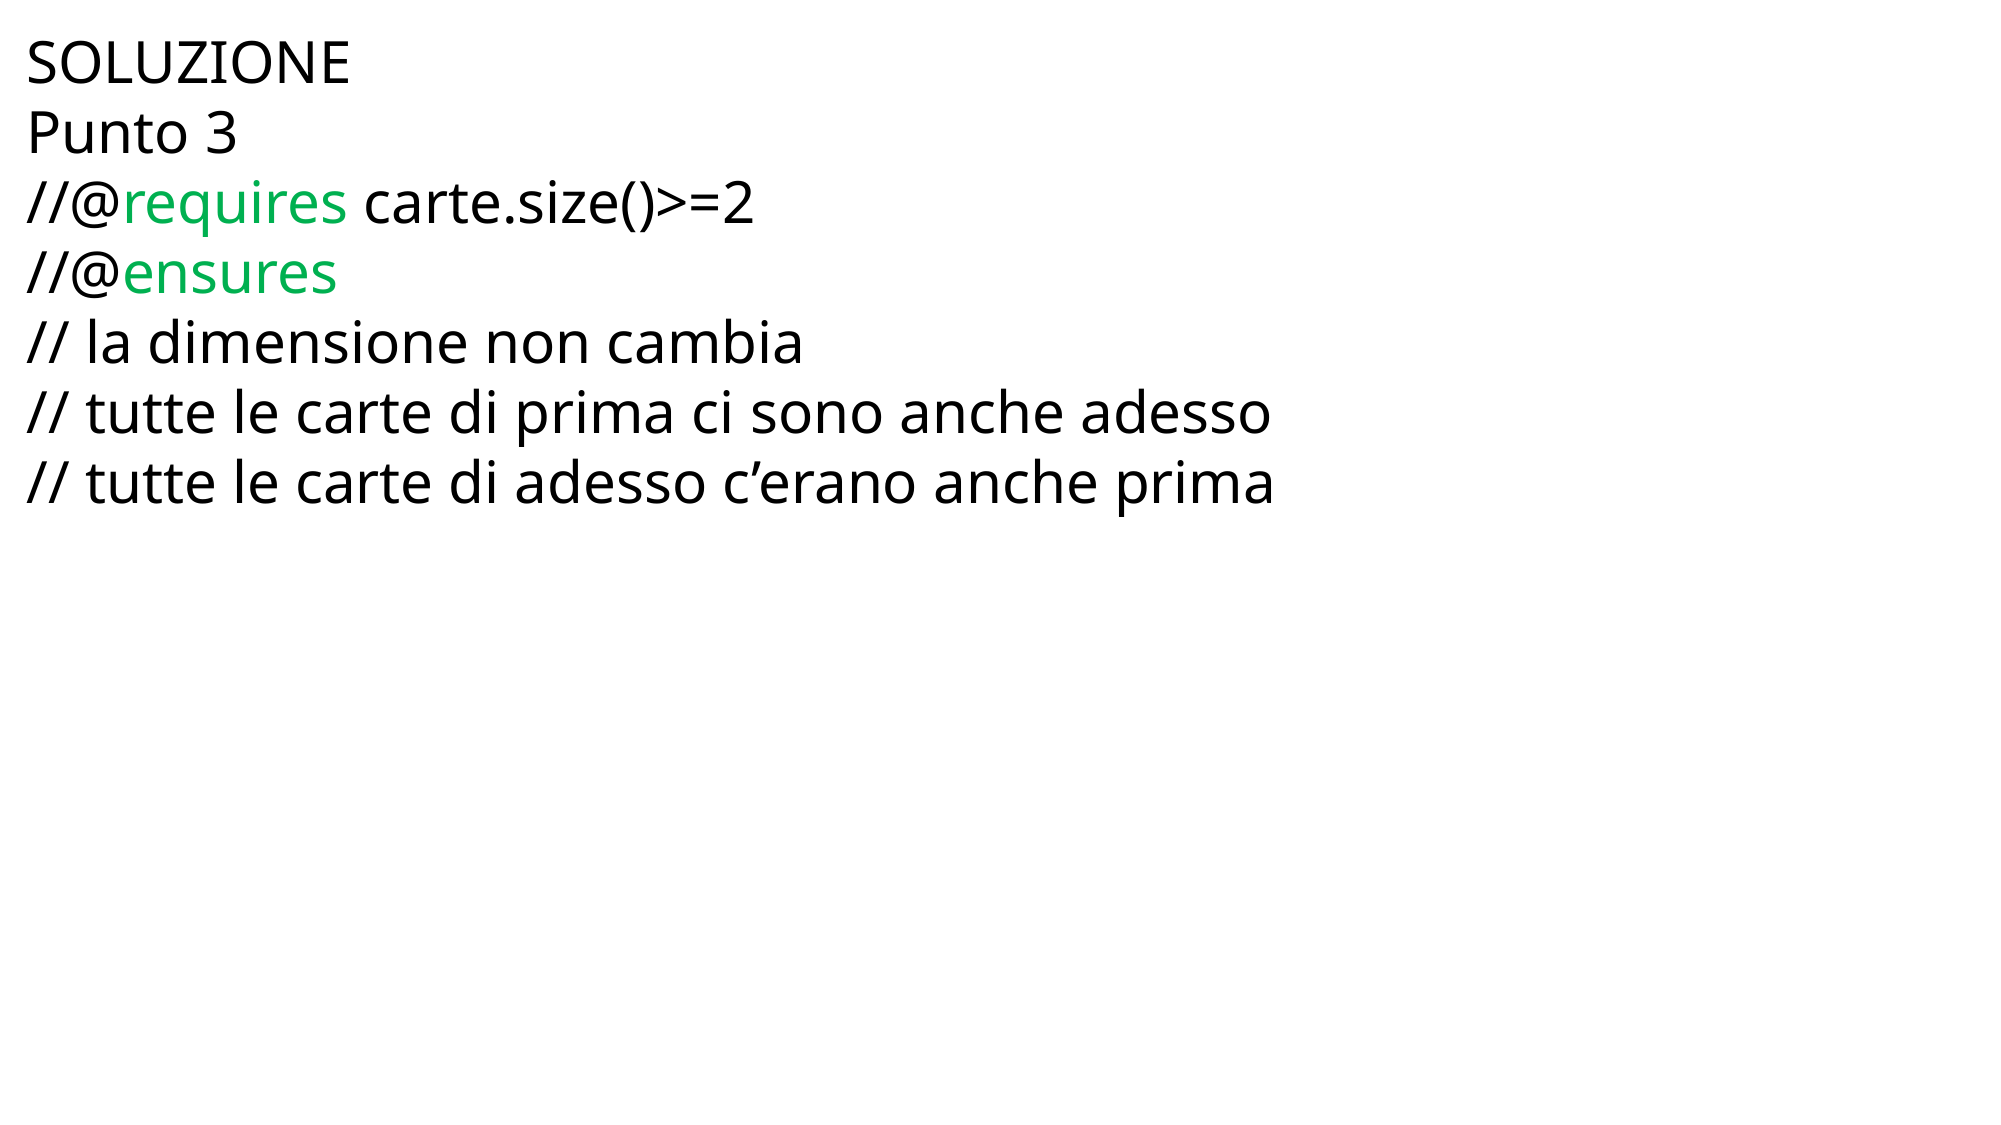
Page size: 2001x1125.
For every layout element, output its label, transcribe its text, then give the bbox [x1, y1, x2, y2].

text_box SOLUZIONE Punto 3 //@requires carte.size()>=2 //@ensures // la dimensione non cambia // tutte le carte di prima ci sono anche adesso // tutte le carte di adesso c’erano anche prima [11, 17, 2000, 523]
